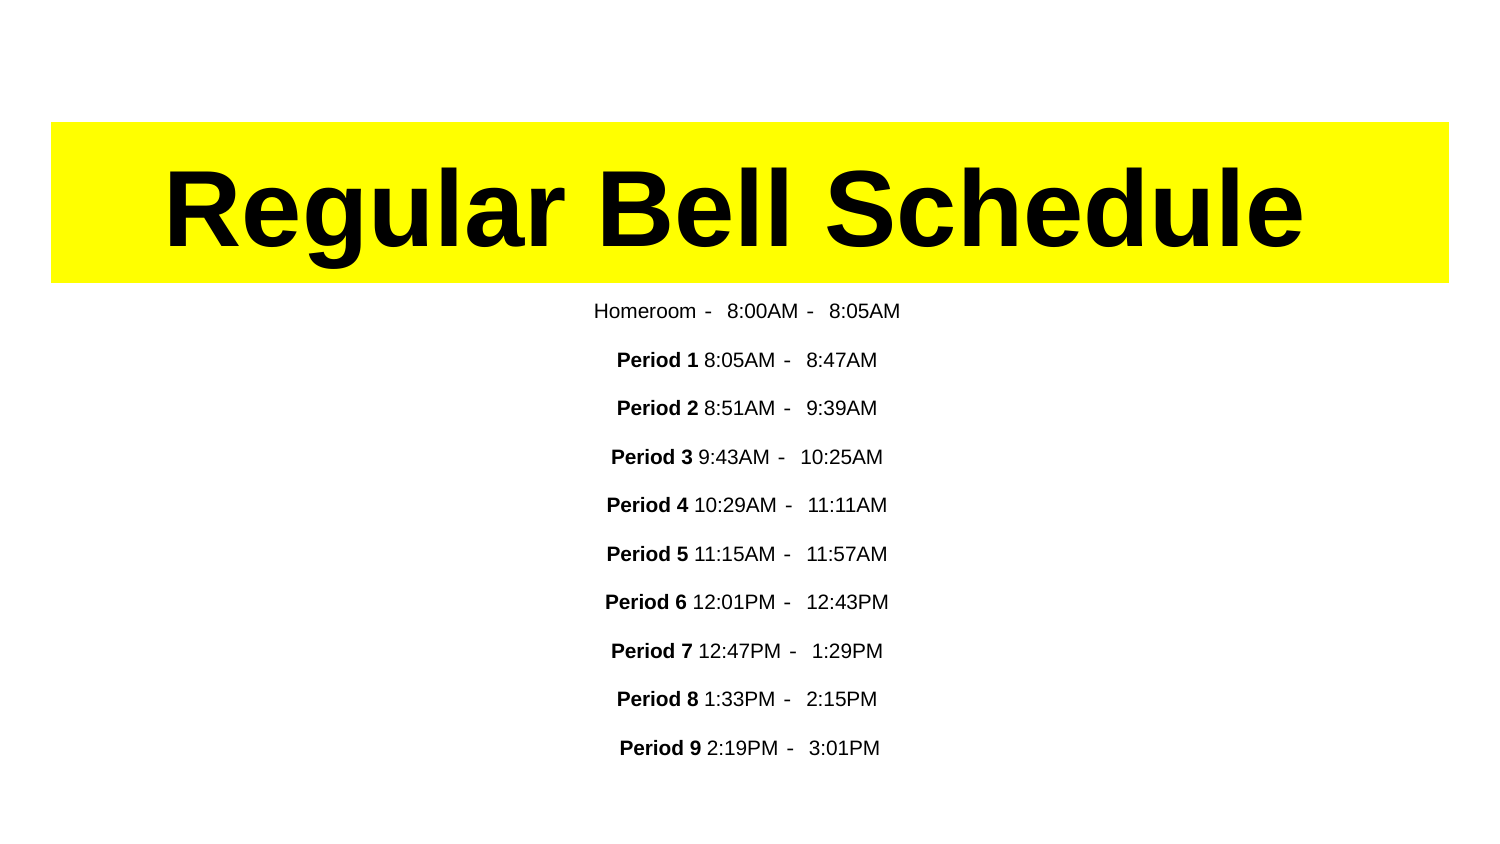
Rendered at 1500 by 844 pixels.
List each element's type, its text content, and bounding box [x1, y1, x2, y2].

title Regular Bell Schedule [51, 122, 1449, 282]
subtitle Homeroom - 8:00AM - 8:05AM Period 1 8:05AM - 8:47AM Period 2 8:51AM - 9:39AM Period 3 9:43AM - 10:25AM Period 4 10:29AM - 11:11AM Period 5 11:15AM - 11:57AM Period 6 12:01PM - 12:43PM Period 7 12:47PM - 1:29PM Period 8 1:33PM - 2:15PM Period 9 2:19PM - 3:01PM [51, 282, 1449, 778]
